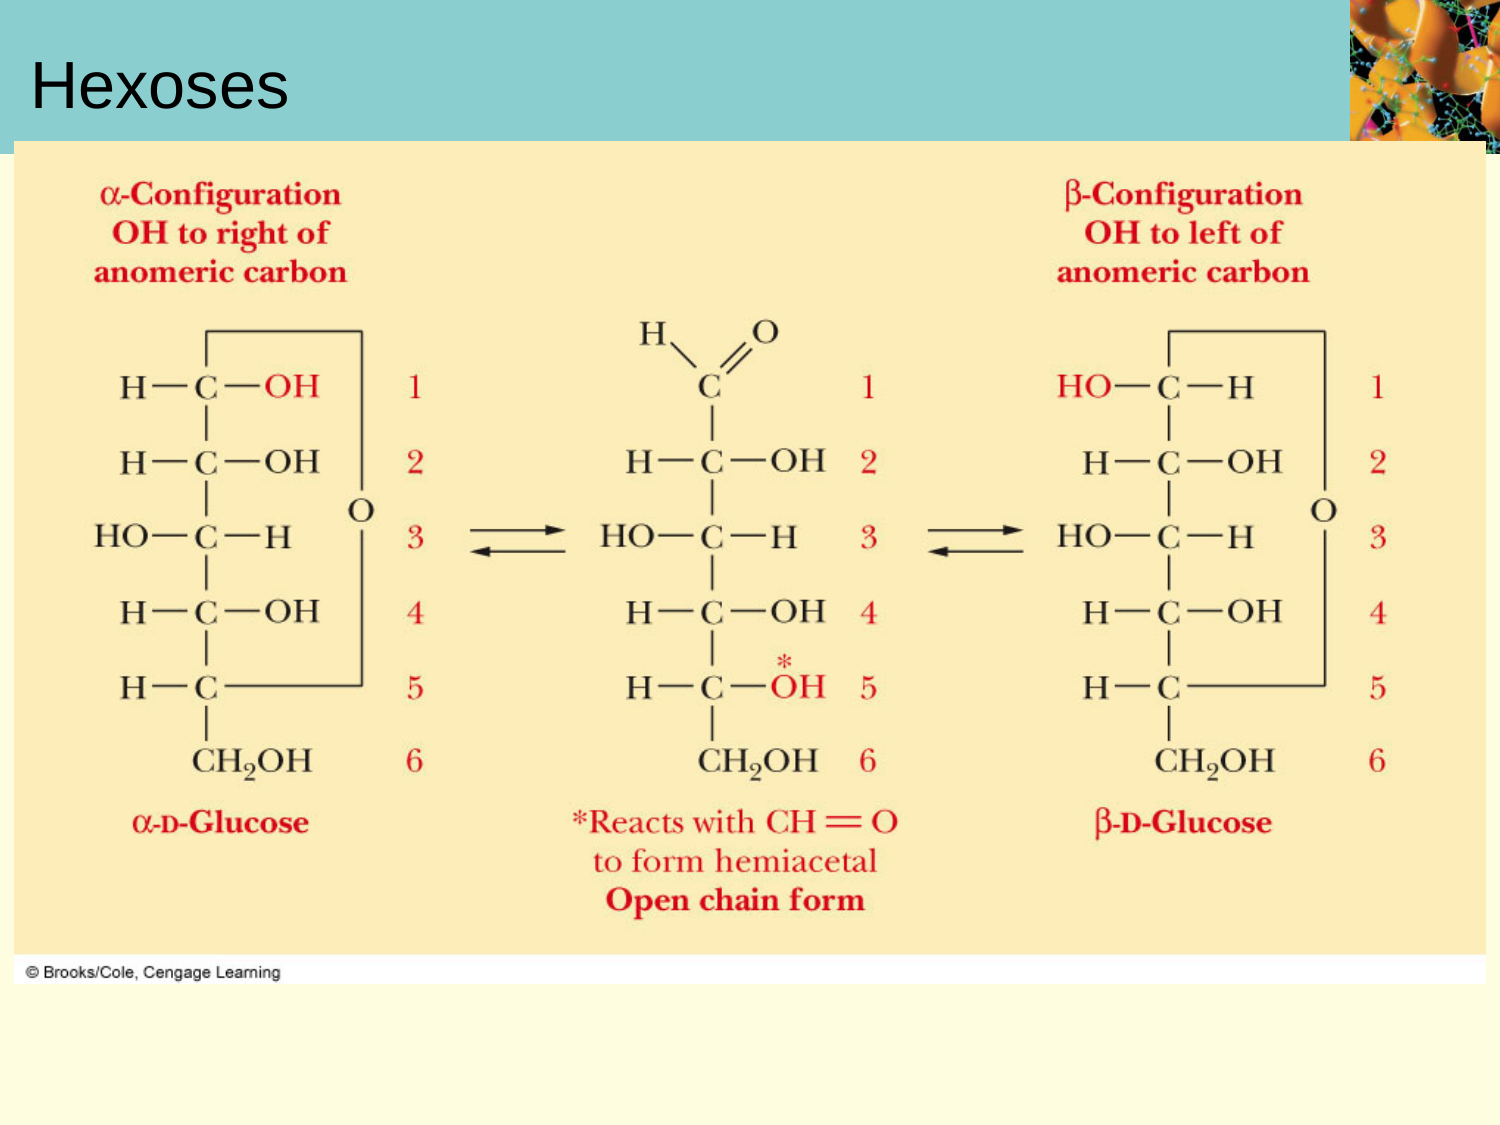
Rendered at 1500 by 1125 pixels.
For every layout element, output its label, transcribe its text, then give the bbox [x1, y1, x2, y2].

picture [14, 0, 1500, 984]
title Hexoses [15, 26, 1346, 138]
